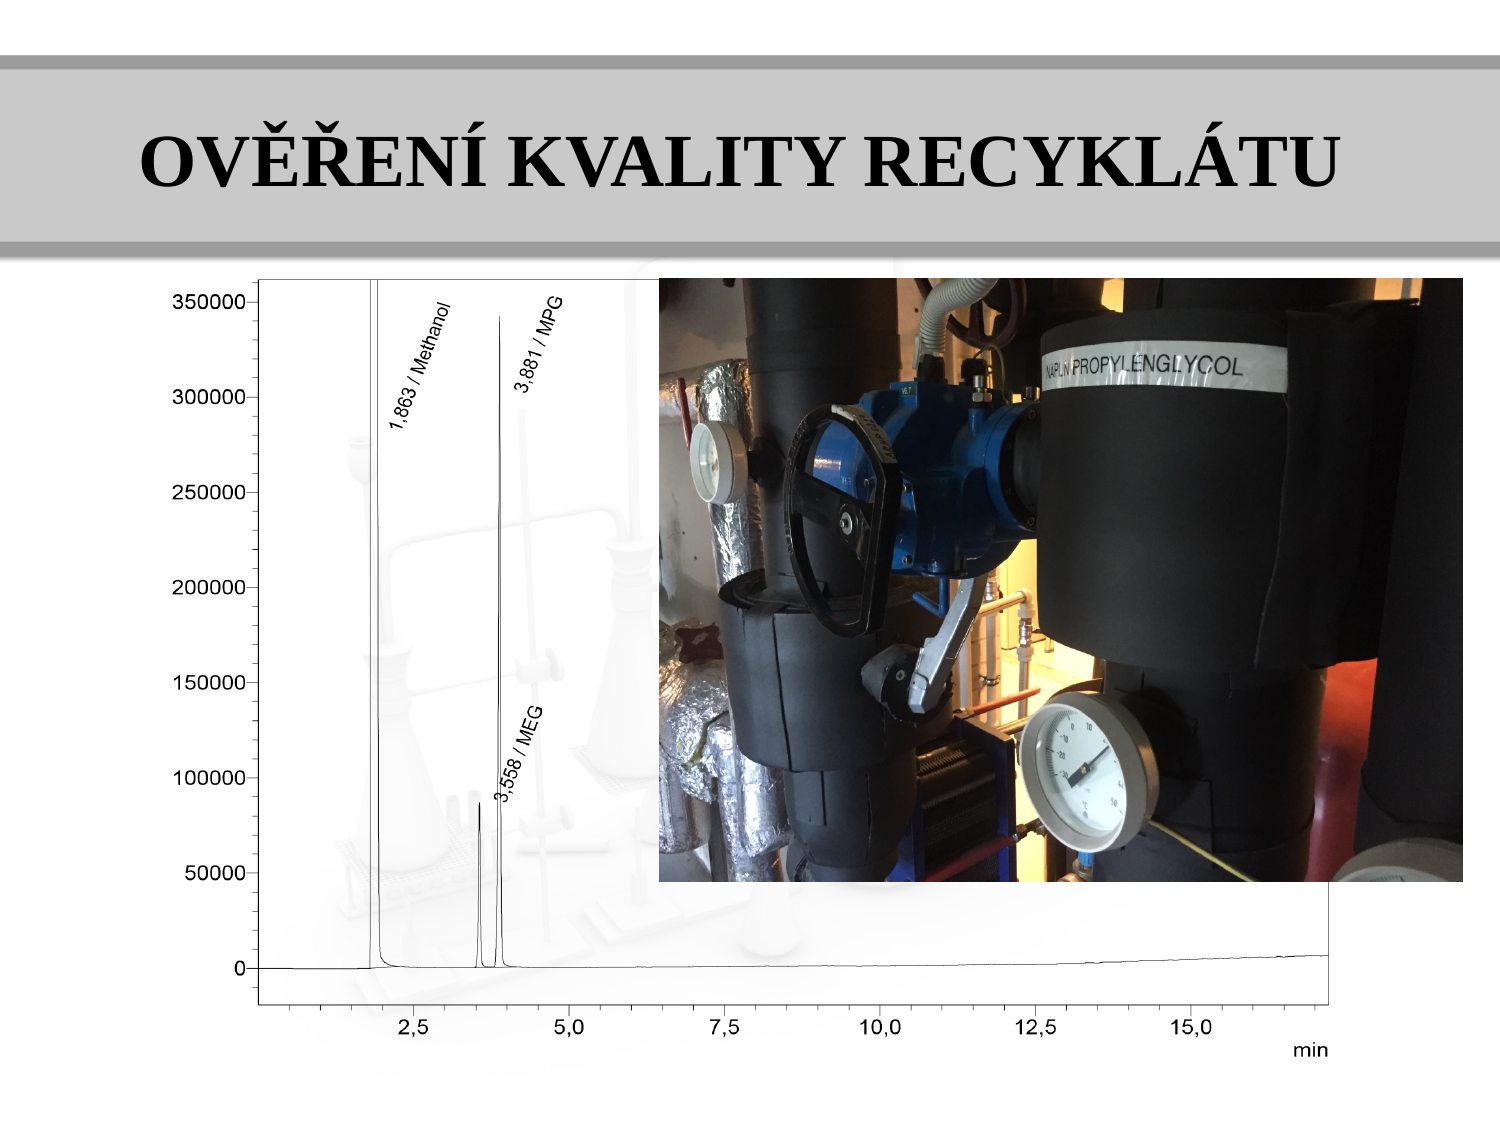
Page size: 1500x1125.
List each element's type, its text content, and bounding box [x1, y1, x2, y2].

picture [0, 0, 1500, 1125]
title OVĚŘENÍ KVALITY RECYKLÁTU [0, 62, 1483, 250]
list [170, 278, 1329, 1058]
